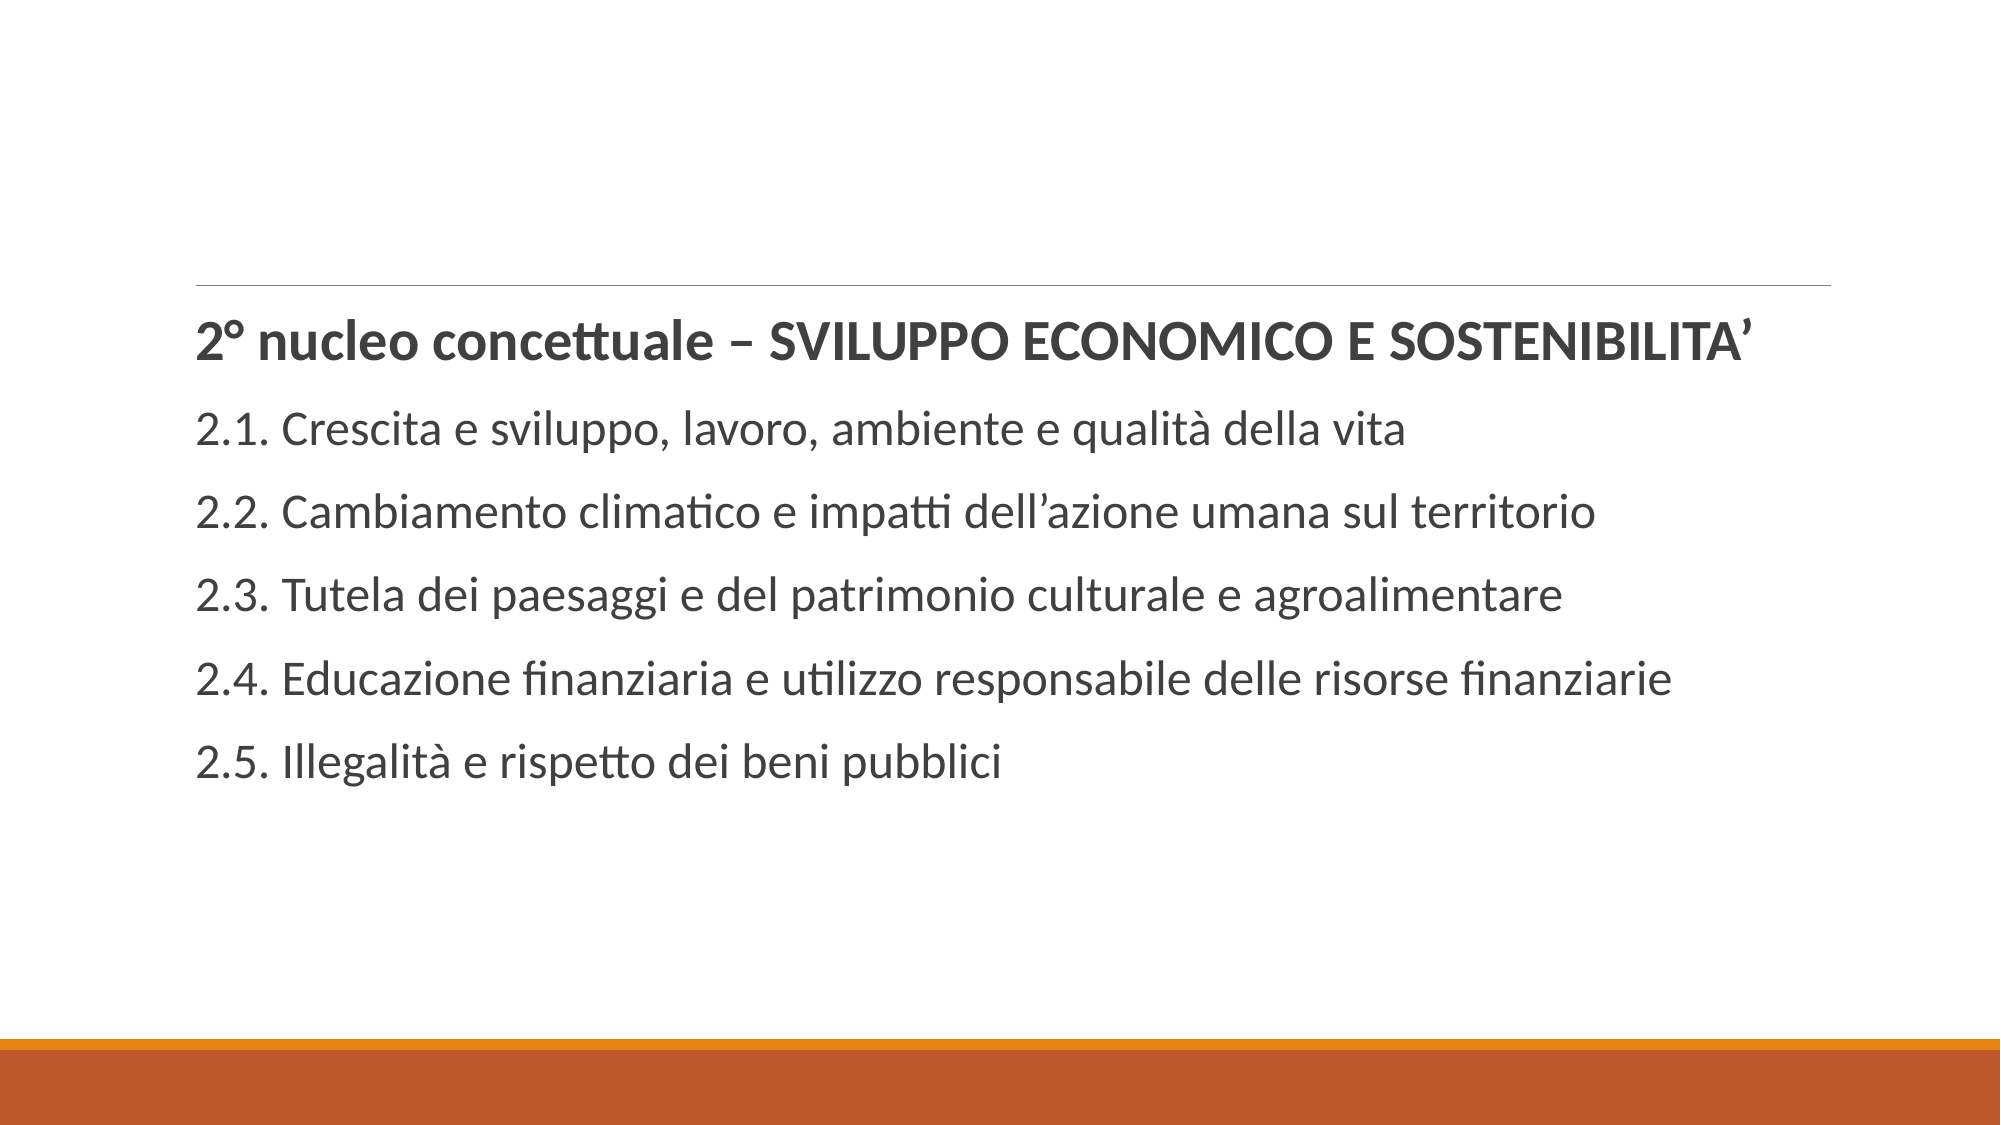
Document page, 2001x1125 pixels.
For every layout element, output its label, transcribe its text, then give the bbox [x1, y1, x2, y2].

list 2° nucleo concettuale – SVILUPPO ECONOMICO E SOSTENIBILITA’ 2.1. Crescita e sviluppo, lavoro, ambiente e qualità della vita 2.2. Cambiamento climatico e impatti dell’azione umana sul territorio 2.3. Tutela dei paesaggi e del patrimonio culturale e agroalimentare 2.4. Educazione finanziaria e utilizzo responsabile delle risorse finanziarie 2.5. Illegalità e rispetto dei beni pubblici [180, 302, 1830, 963]
